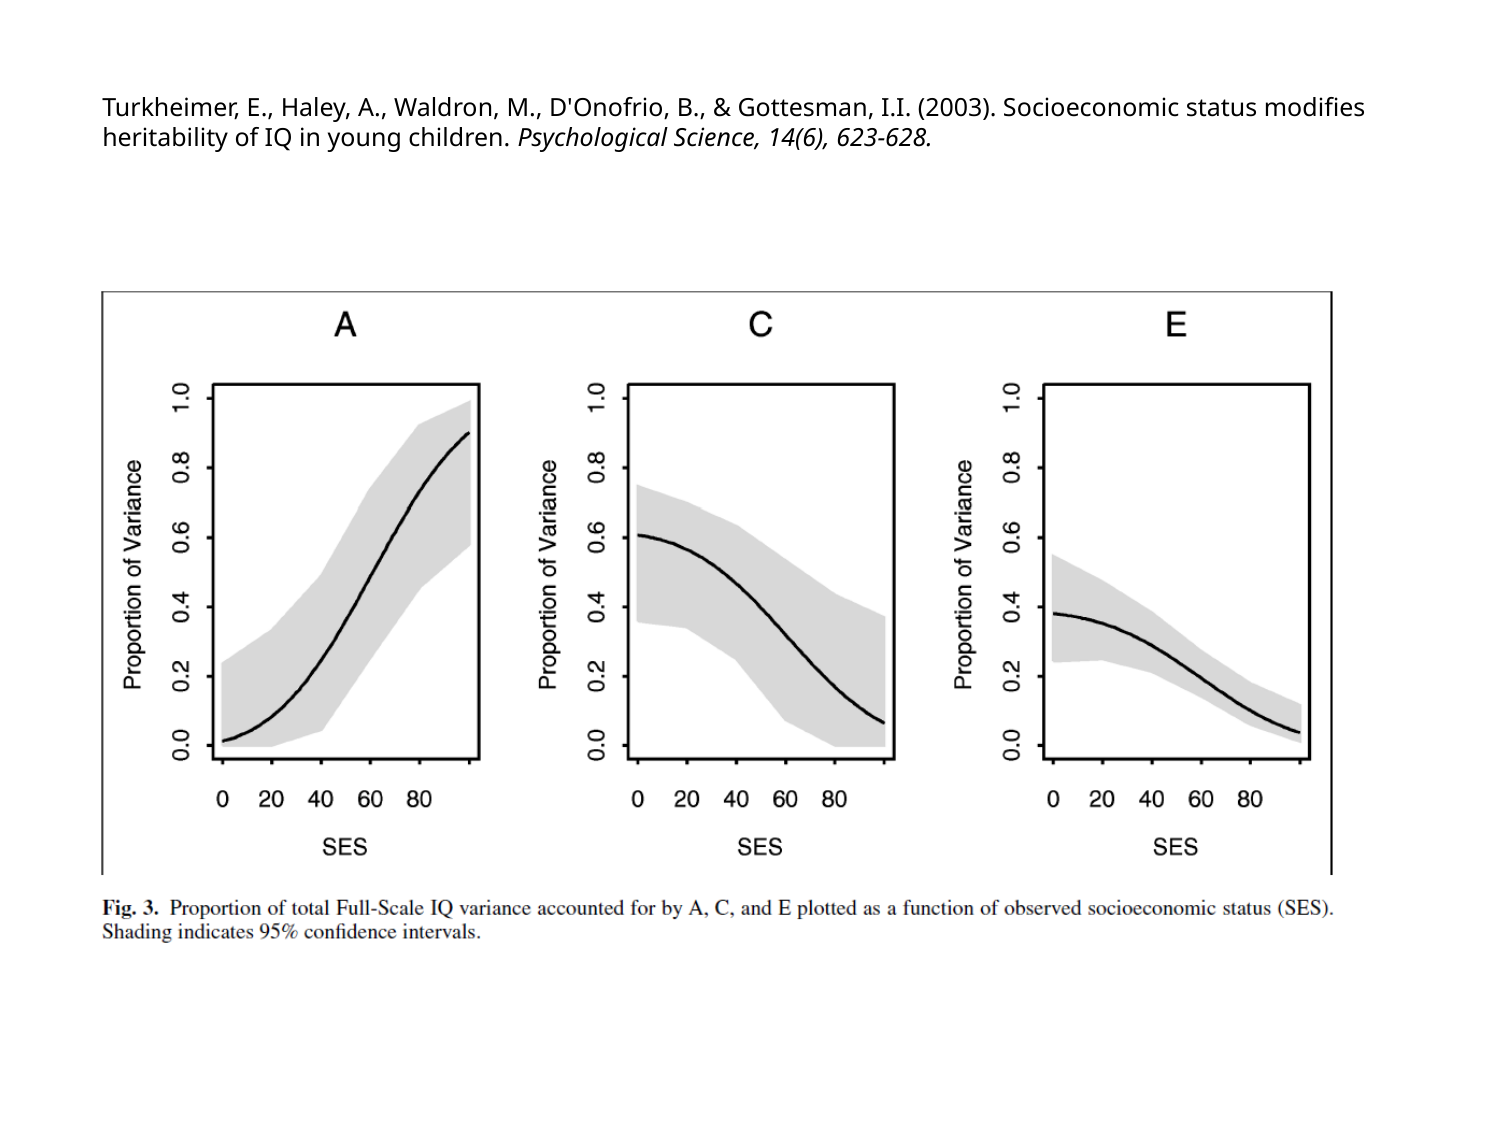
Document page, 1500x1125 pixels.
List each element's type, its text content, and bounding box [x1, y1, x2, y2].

picture [97, 287, 1338, 947]
text_box Turkheimer, E., Haley, A., Waldron, M., D'Onofrio, B., & Gottesman, I.I. (2003). Socioeconomic status modifies heritability of IQ in young children. Psychological Science, 14(6), 623-628. [87, 84, 1388, 159]
